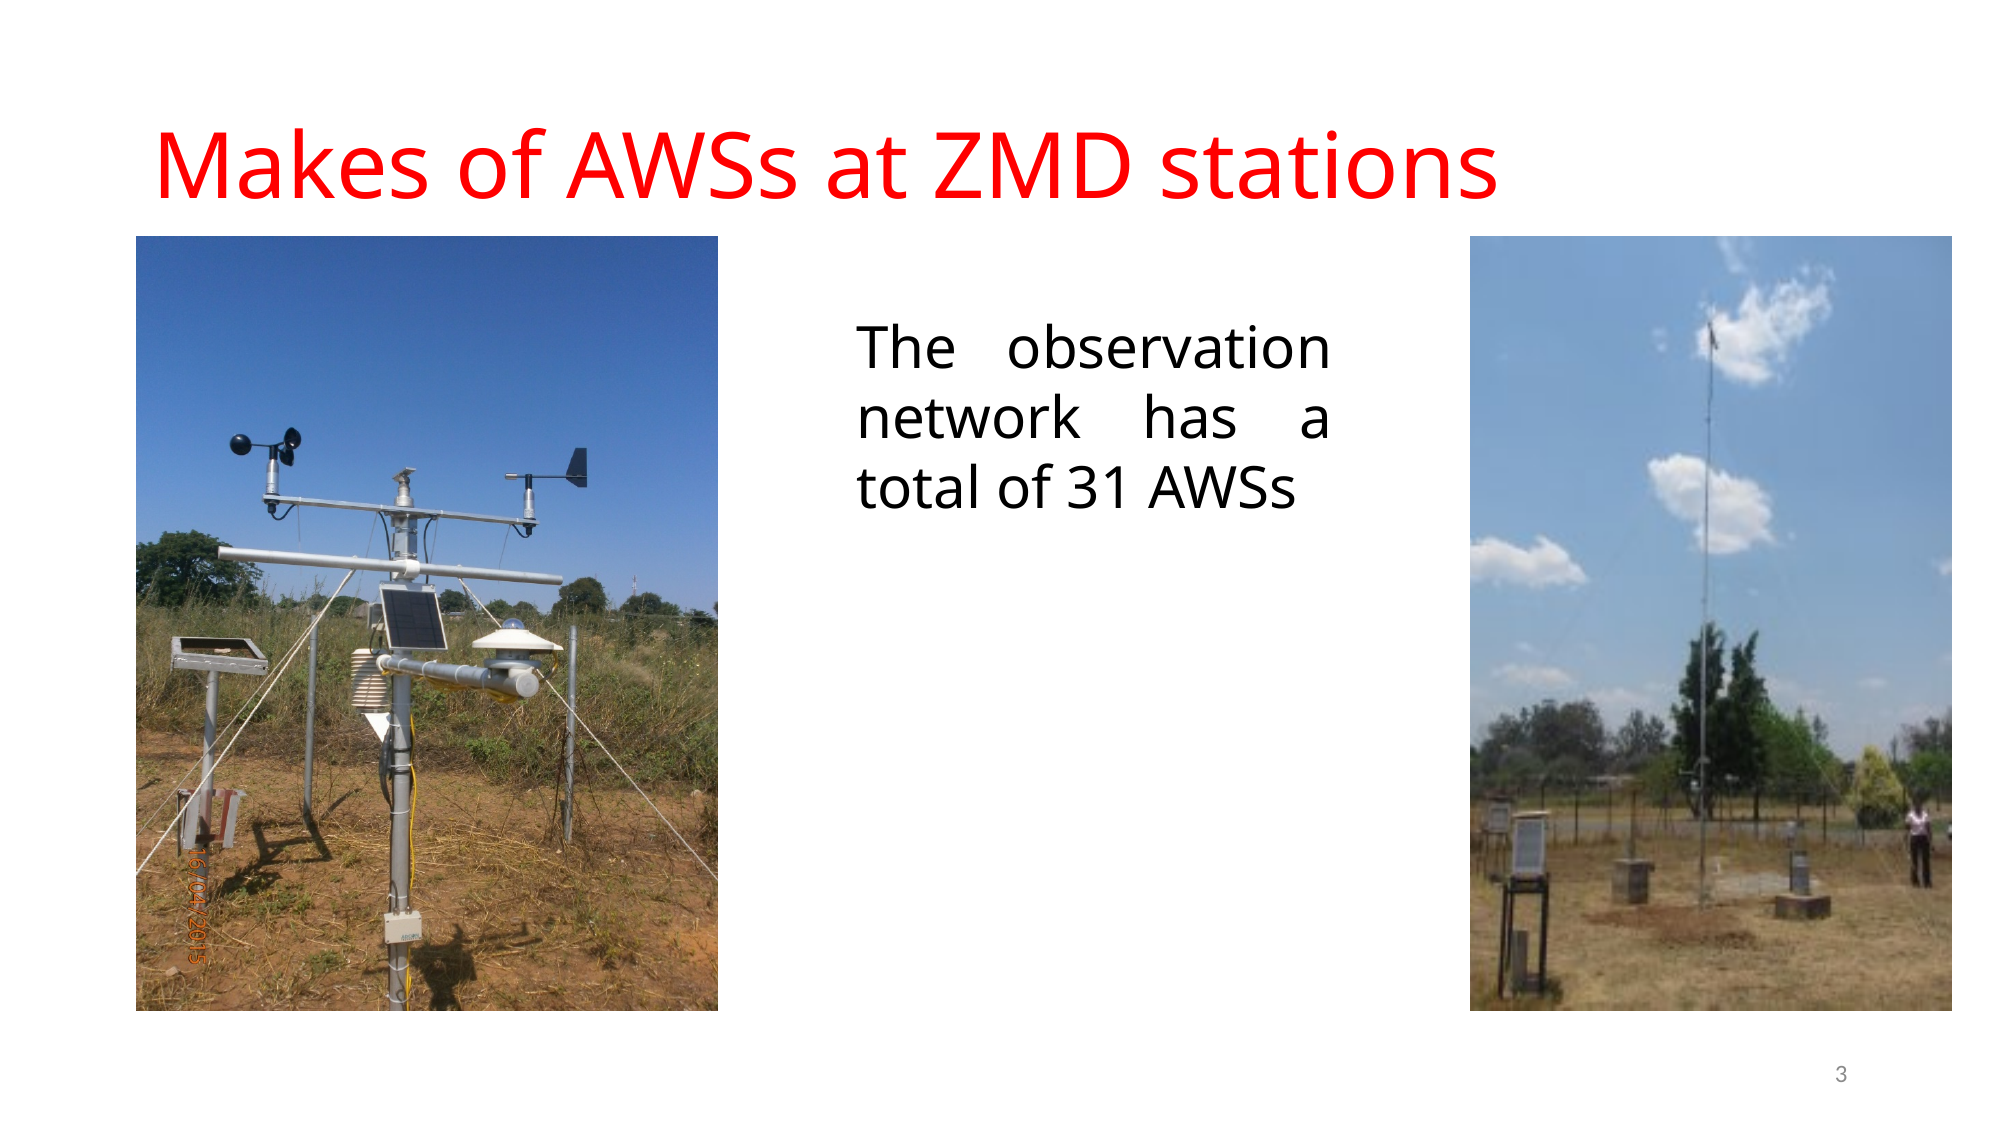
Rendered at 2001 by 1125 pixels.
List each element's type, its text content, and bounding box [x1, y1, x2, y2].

slide_number 3 [1412, 1042, 1863, 1103]
picture [1470, 236, 1952, 1011]
title Makes of AWSs at ZMD stations [137, 59, 1863, 278]
picture [136, 236, 718, 1011]
text_box The observation network has a total of 31 AWSs [841, 303, 1347, 528]
